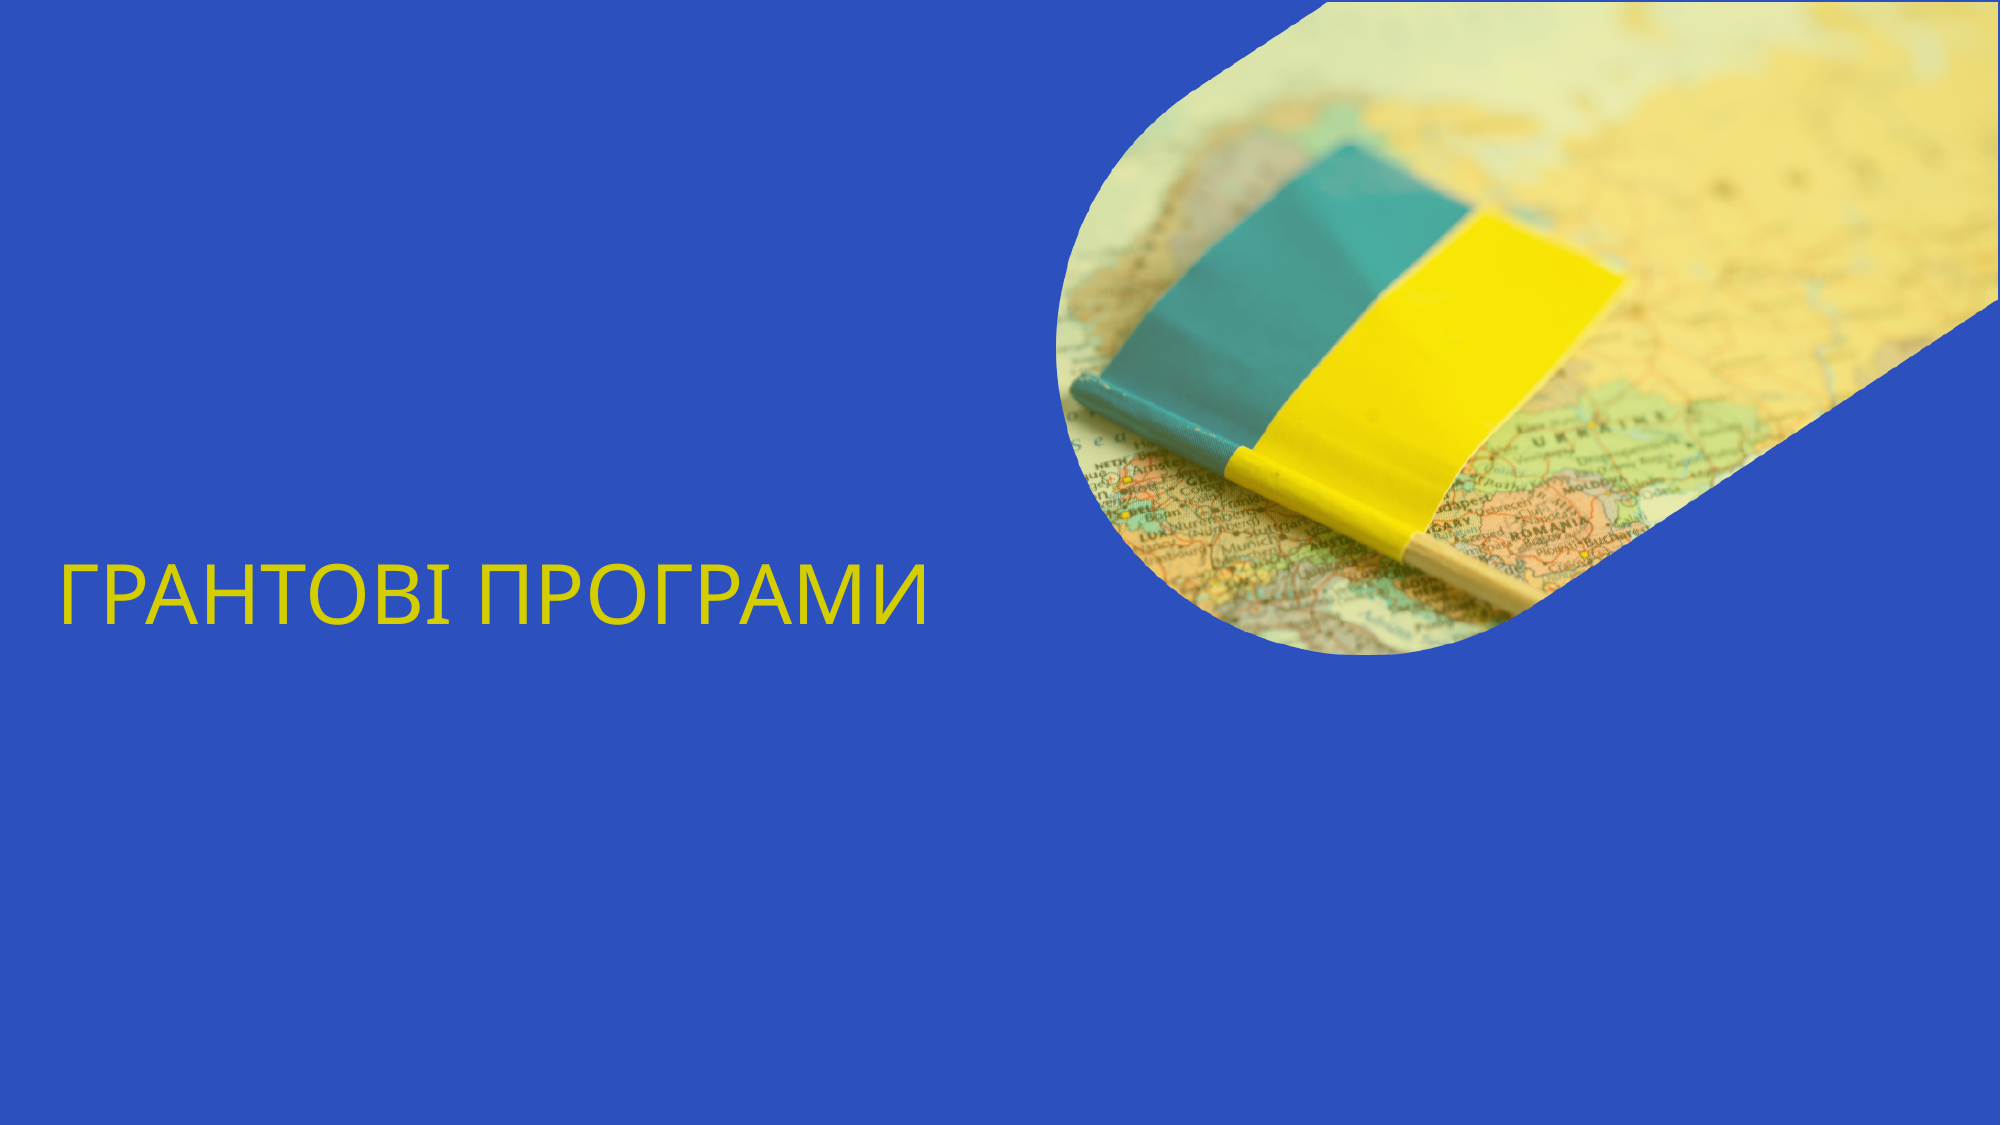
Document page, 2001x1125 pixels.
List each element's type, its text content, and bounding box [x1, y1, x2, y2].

text_box ГРАНТОВІ ПРОГРАМИ [41, 433, 1056, 649]
picture [1056, 2, 1998, 655]
